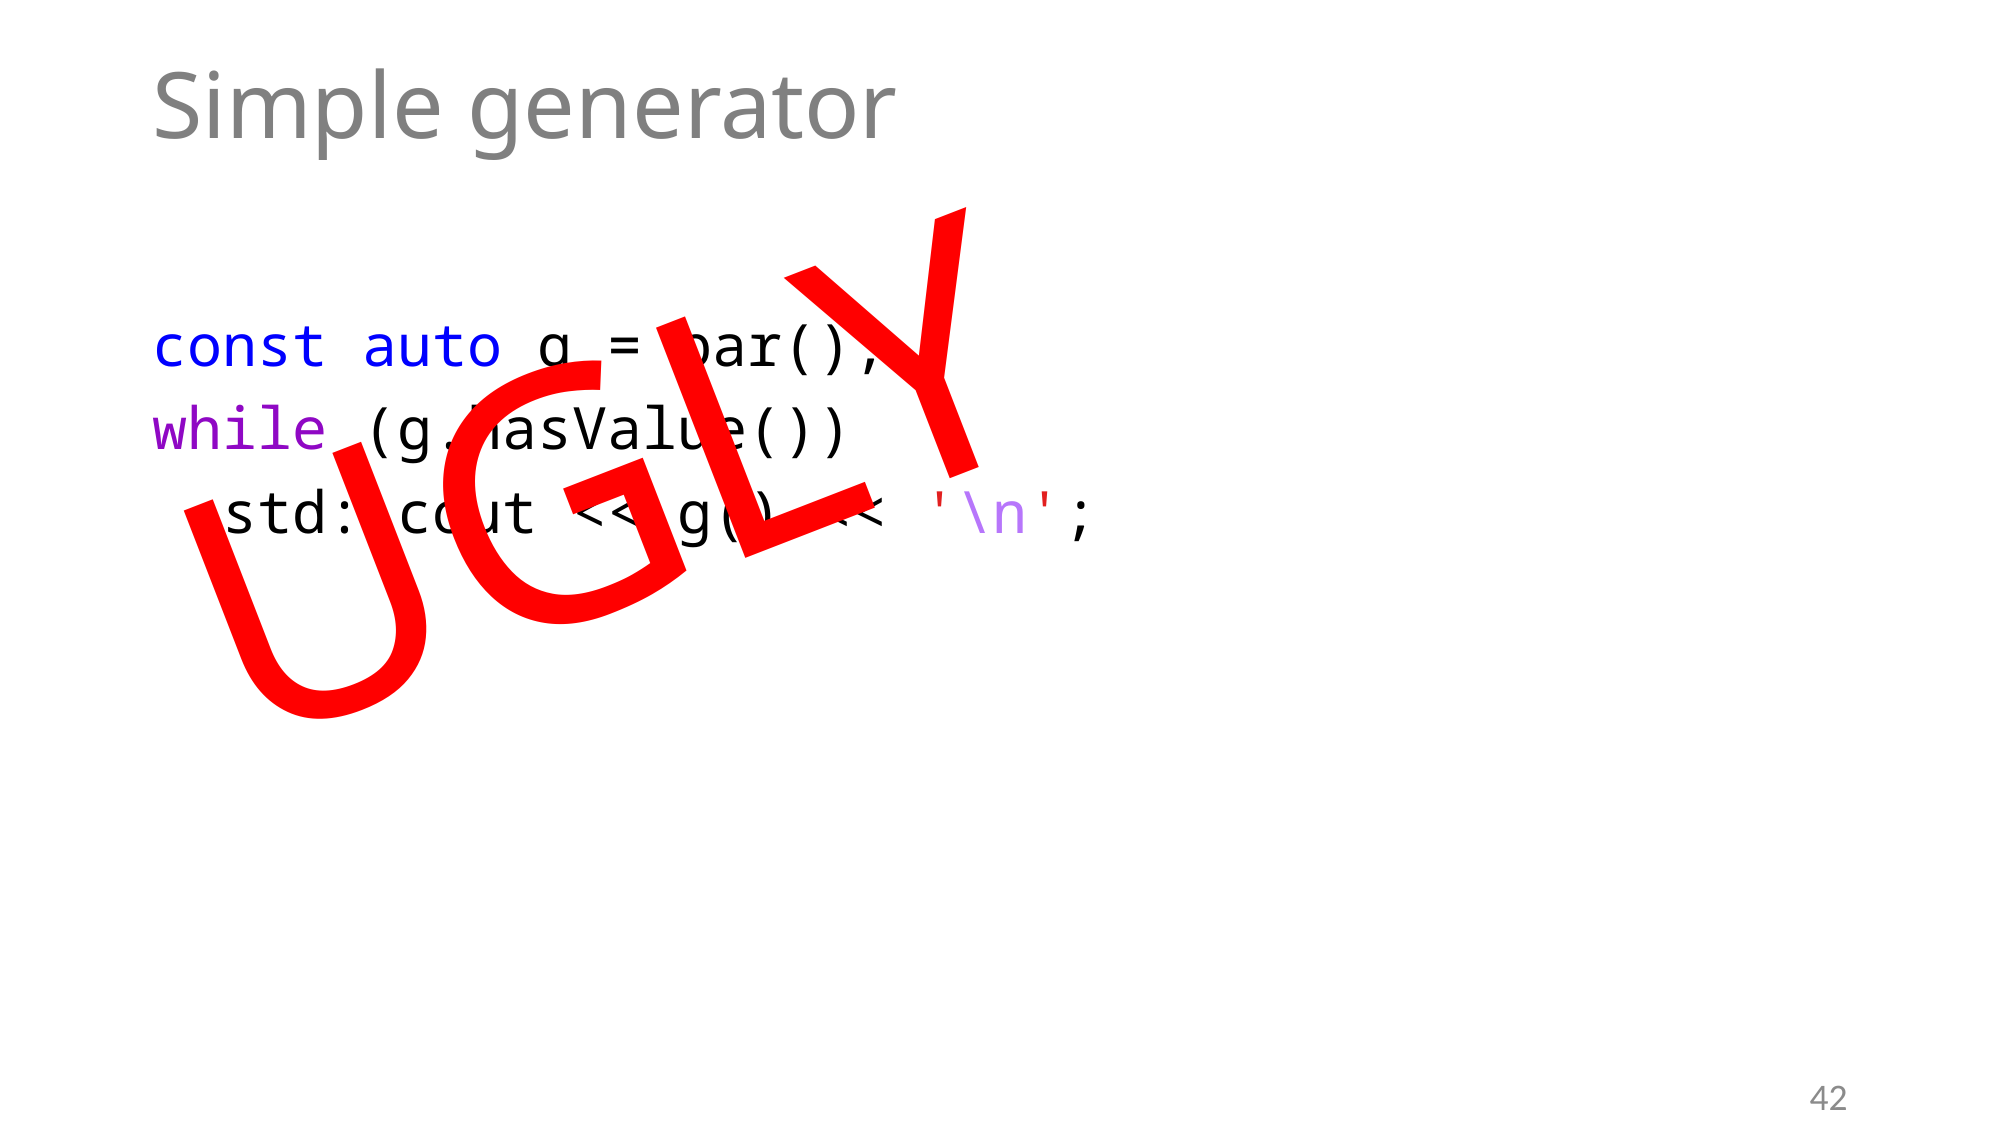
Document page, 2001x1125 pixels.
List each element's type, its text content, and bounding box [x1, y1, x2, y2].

text_box UGLY [102, 90, 1128, 830]
list const auto g = bar(); while (g.hasValue()) std::cout << g() << '\n'; [137, 217, 1863, 1066]
title Simple generator [137, 0, 1863, 217]
slide_number 42 [1412, 1065, 1863, 1125]
